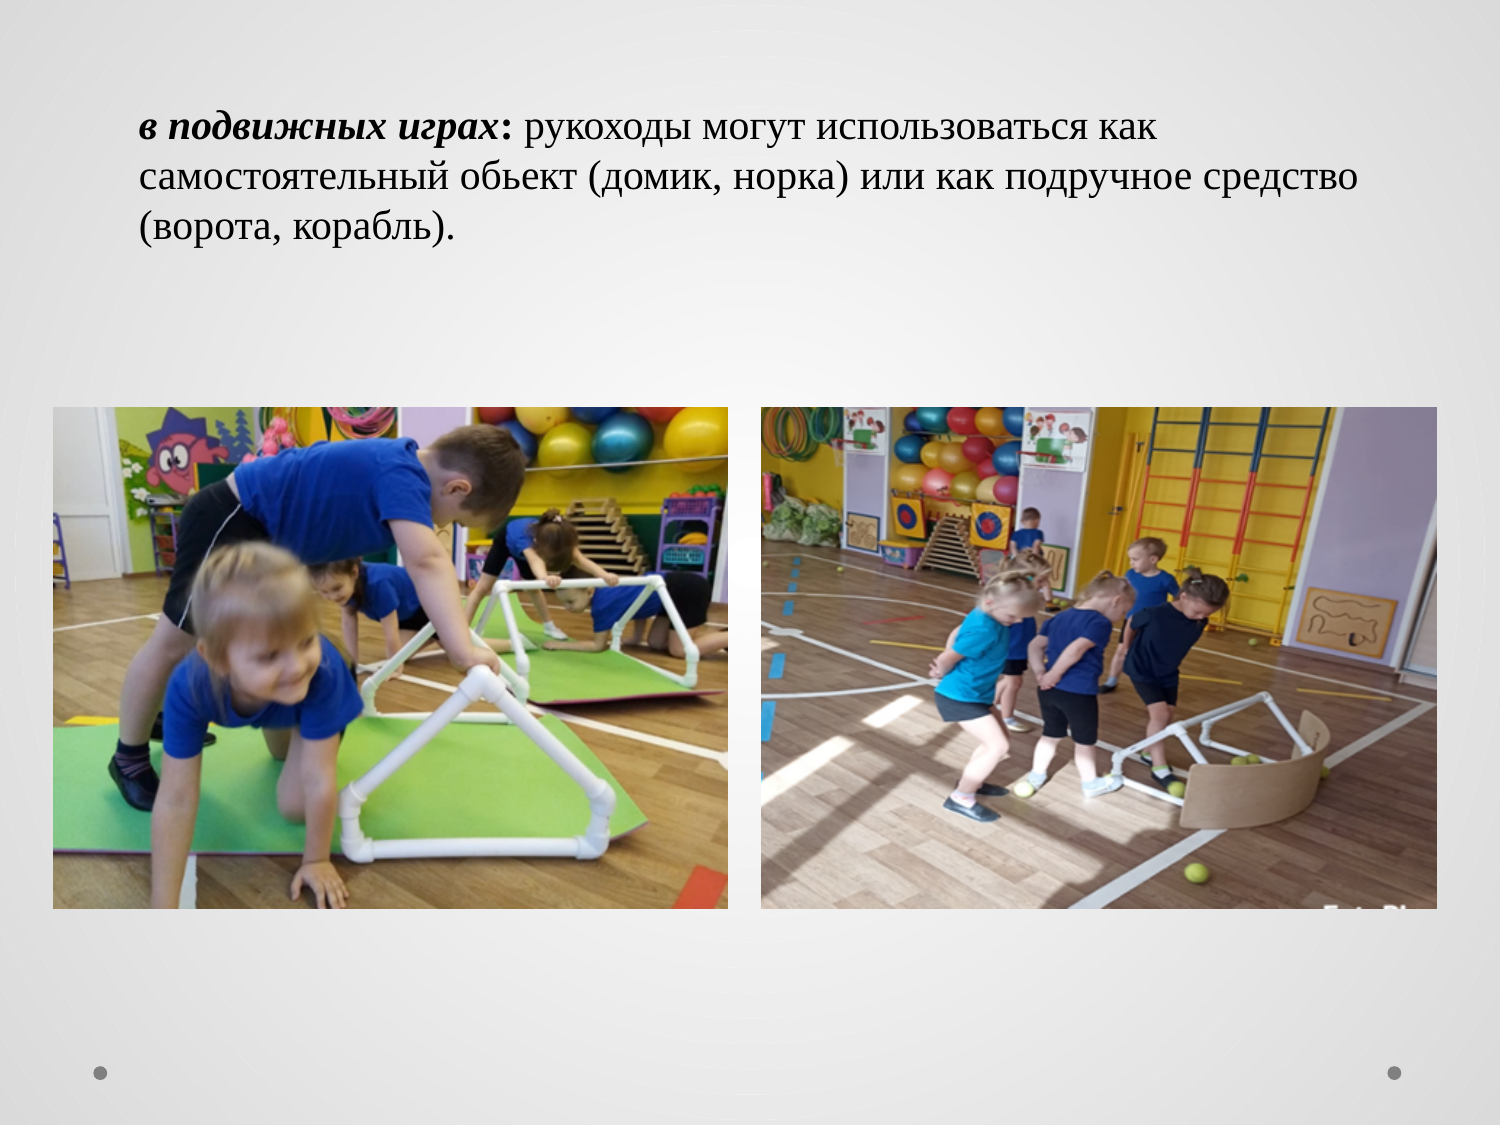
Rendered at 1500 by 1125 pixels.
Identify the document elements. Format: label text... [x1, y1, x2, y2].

list в подвижных играх: рукоходы могут использоваться как самостоятельный обьект (домик, норка) или как подручное средство (ворота, корабль). [123, 90, 1425, 1005]
picture [761, 407, 1437, 910]
picture [52, 407, 729, 909]
